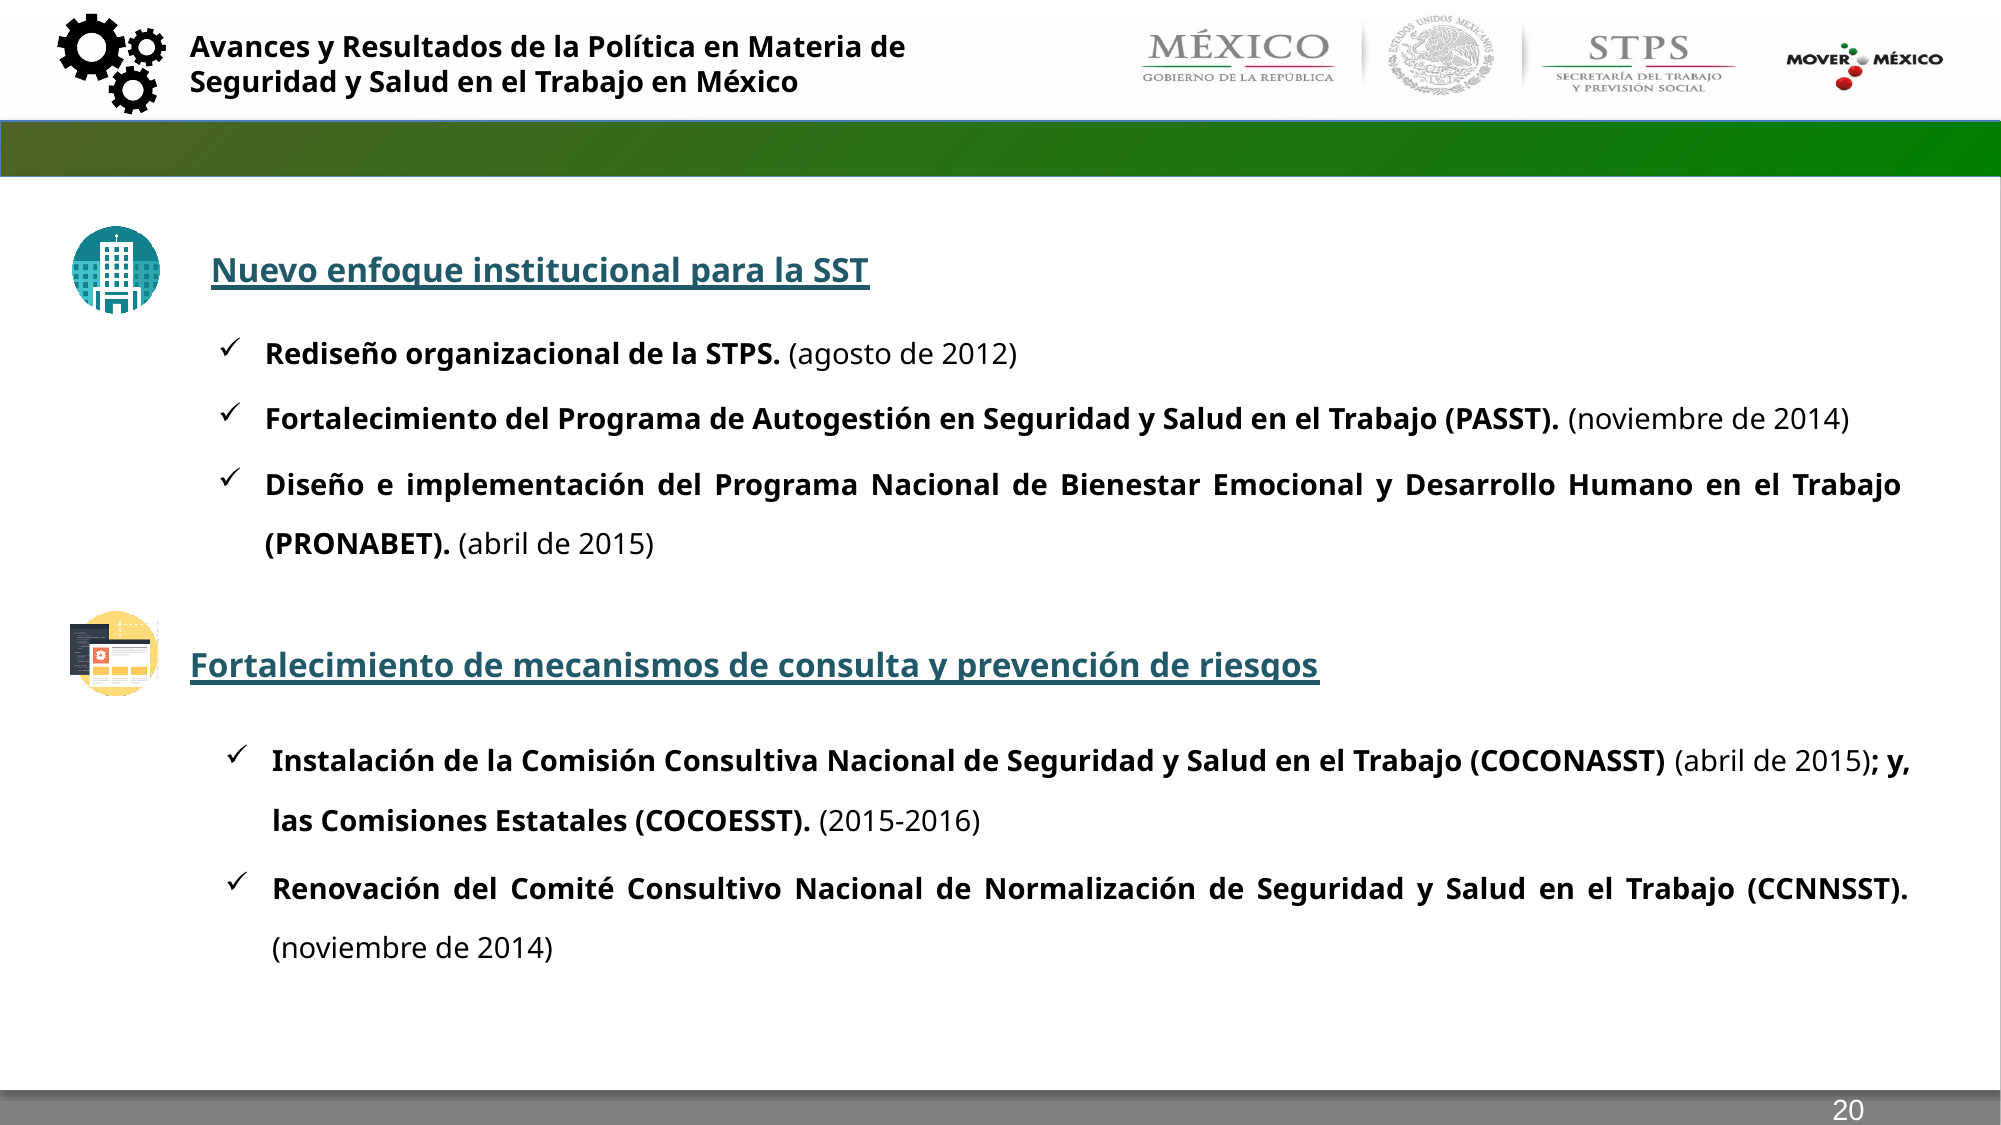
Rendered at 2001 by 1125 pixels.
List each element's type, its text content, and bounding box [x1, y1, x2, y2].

picture [70, 611, 161, 696]
table_cell Diseño e implementación del Programa Nacional de Bienestar Emocional y Desarrollo Humano en el Trabajo (PRONABET). (abril de 2015) [190, 444, 1915, 584]
picture [0, 9, 2000, 120]
text_box Nuevo enfoque institucional para la SST [196, 241, 885, 297]
text_box 20 [1817, 1083, 1886, 1125]
text_box Fortalecimiento de mecanismos de consulta y prevención de riesgos [175, 636, 1553, 692]
text_box Avances y Resultados de la Política en Materia de Seguridad y Salud en el Trabajo en México [175, 20, 1043, 106]
table_header Rediseño organizacional de la STPS. (agosto de 2012) [190, 314, 1915, 379]
table_header Instalación de la Comisión Consultiva Nacional de Seguridad y Salud en el Trabajo (COCONASST) (abril de 2015); y, las Comisiones Estatales (COCOESST). (2015-2016) [197, 721, 1922, 848]
table_cell Renovación del Comité Consultivo Nacional de Normalización de Seguridad y Salud en el Trabajo (CCNNSST). (noviembre de 2014) [197, 848, 1922, 976]
table_cell Fortalecimiento del Programa de Autogestión en Seguridad y Salud en el Trabajo (PASST). (noviembre de 2014) [190, 379, 1915, 444]
picture [65, 219, 166, 320]
